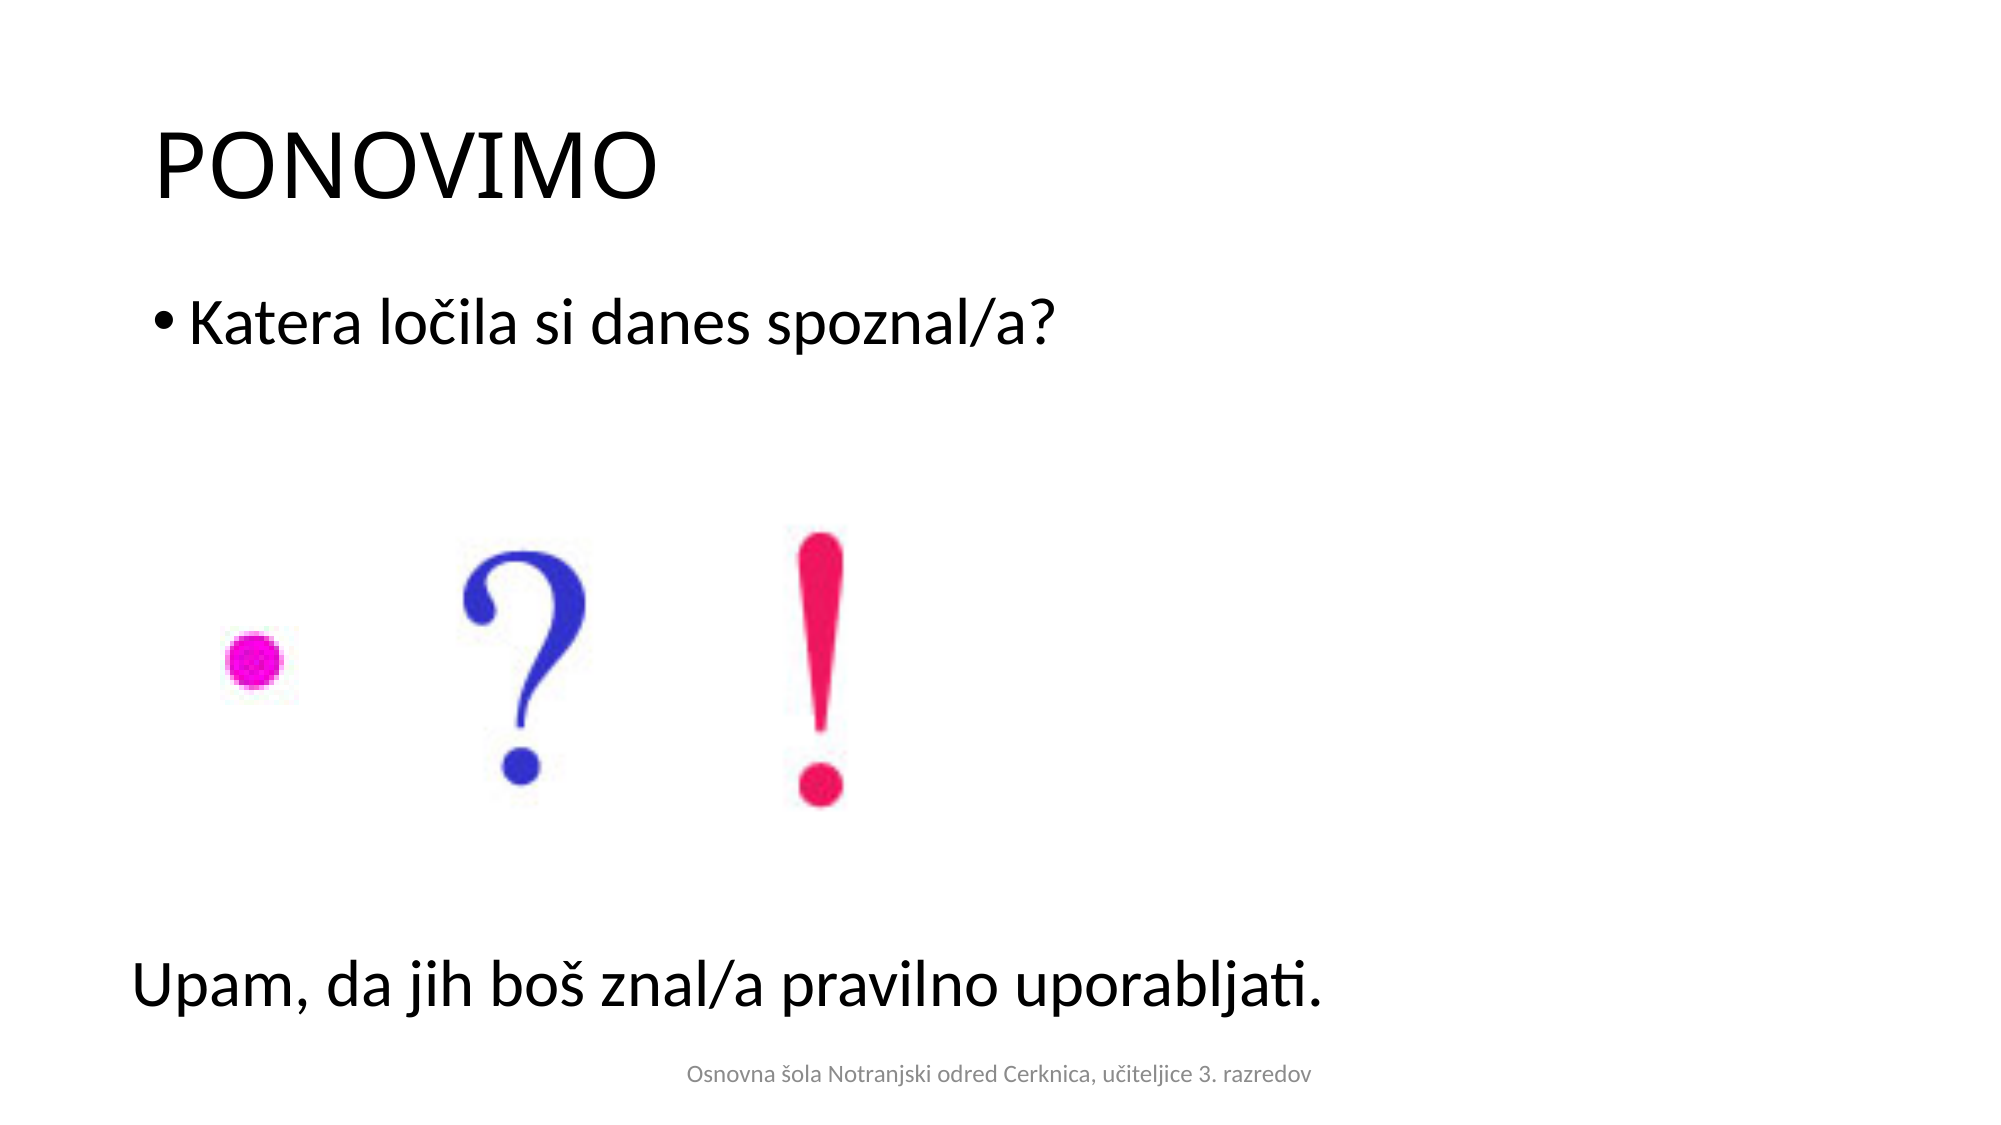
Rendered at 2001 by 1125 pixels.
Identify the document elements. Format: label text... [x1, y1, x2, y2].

text_box Upam, da jih boš znal/a pravilno uporabljati. [117, 932, 1341, 1028]
list Katera ločila si danes spoznal/a? [137, 279, 1863, 994]
picture [61, 377, 636, 931]
footer Osnovna šola Notranjski odred Cerknica, učiteljice 3. razredov [662, 1042, 1338, 1103]
title PONOVIMO [137, 59, 1863, 278]
picture [695, 464, 951, 881]
